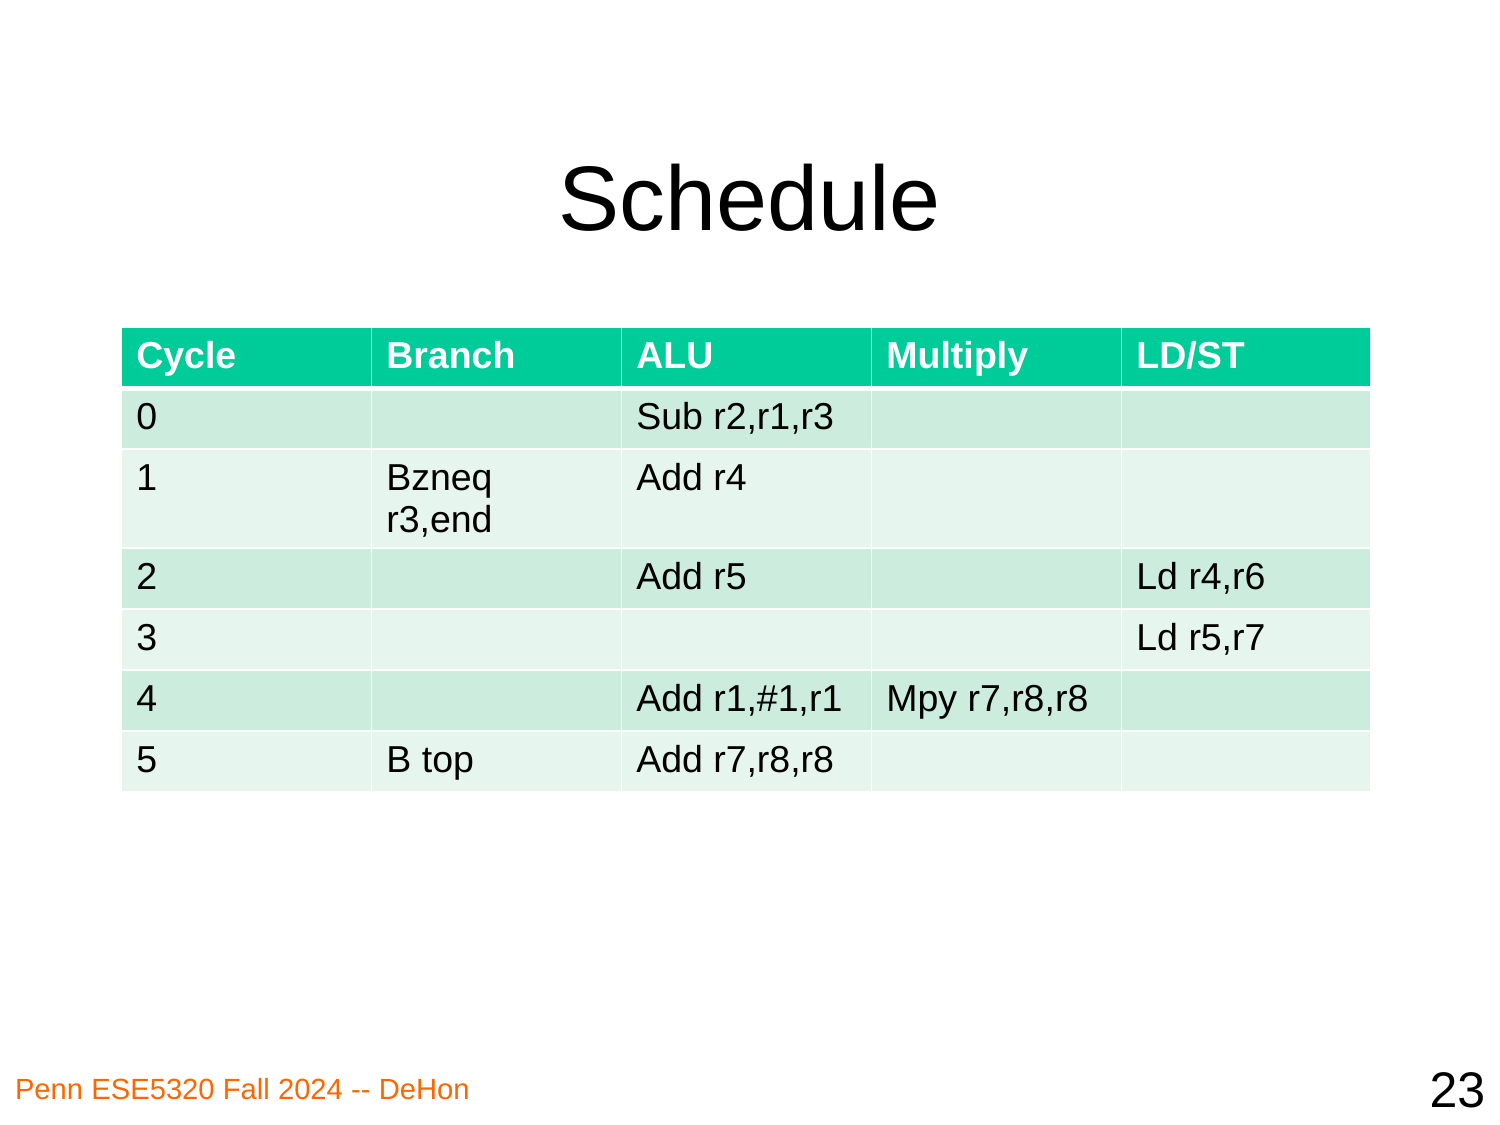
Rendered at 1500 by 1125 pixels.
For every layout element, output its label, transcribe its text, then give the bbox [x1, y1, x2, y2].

table_cell Ld r5,r7 [1122, 610, 1370, 669]
table_cell [372, 610, 621, 669]
table_cell [1122, 391, 1370, 448]
table_cell 4 [122, 671, 371, 730]
table_header Cycle [122, 328, 371, 386]
table_cell [872, 391, 1121, 448]
table_cell [372, 671, 621, 730]
slide_number 23 [1187, 1049, 1500, 1125]
title Schedule [112, 99, 1388, 288]
table_cell [372, 391, 621, 448]
table_cell 0 [122, 391, 371, 448]
table_cell Sub r2,r1,r3 [622, 391, 871, 448]
table_cell [872, 610, 1121, 669]
table_header Multiply [872, 328, 1121, 386]
table_cell Add r5 [622, 549, 871, 608]
table_cell Ld r4,r6 [1122, 549, 1370, 608]
table_cell Mpy r7,r8,r8 [872, 671, 1121, 730]
table_cell 1 [122, 450, 371, 547]
table_header LD/ST [1122, 328, 1370, 386]
table_cell Add r1,#1,r1 [622, 671, 871, 730]
table_cell [872, 732, 1121, 791]
table_cell Add r4 [622, 450, 871, 547]
table_cell [872, 450, 1121, 547]
table_header ALU [622, 328, 871, 386]
slide_number Penn ESE5320 Fall 2024 -- DeHon [0, 1062, 576, 1125]
table_cell 2 [122, 549, 371, 608]
table_cell [1122, 732, 1370, 791]
table_cell Add r7,r8,r8 [622, 732, 871, 791]
table_cell [372, 549, 621, 608]
table_cell [872, 549, 1121, 608]
table_cell 5 [122, 732, 371, 791]
table_cell [1122, 450, 1370, 547]
table_cell [1122, 671, 1370, 730]
table_cell Bzneq r3,end [372, 450, 621, 547]
table_header Branch [372, 328, 621, 386]
table_cell B top [372, 732, 621, 791]
table_cell [622, 610, 871, 669]
table_cell 3 [122, 610, 371, 669]
